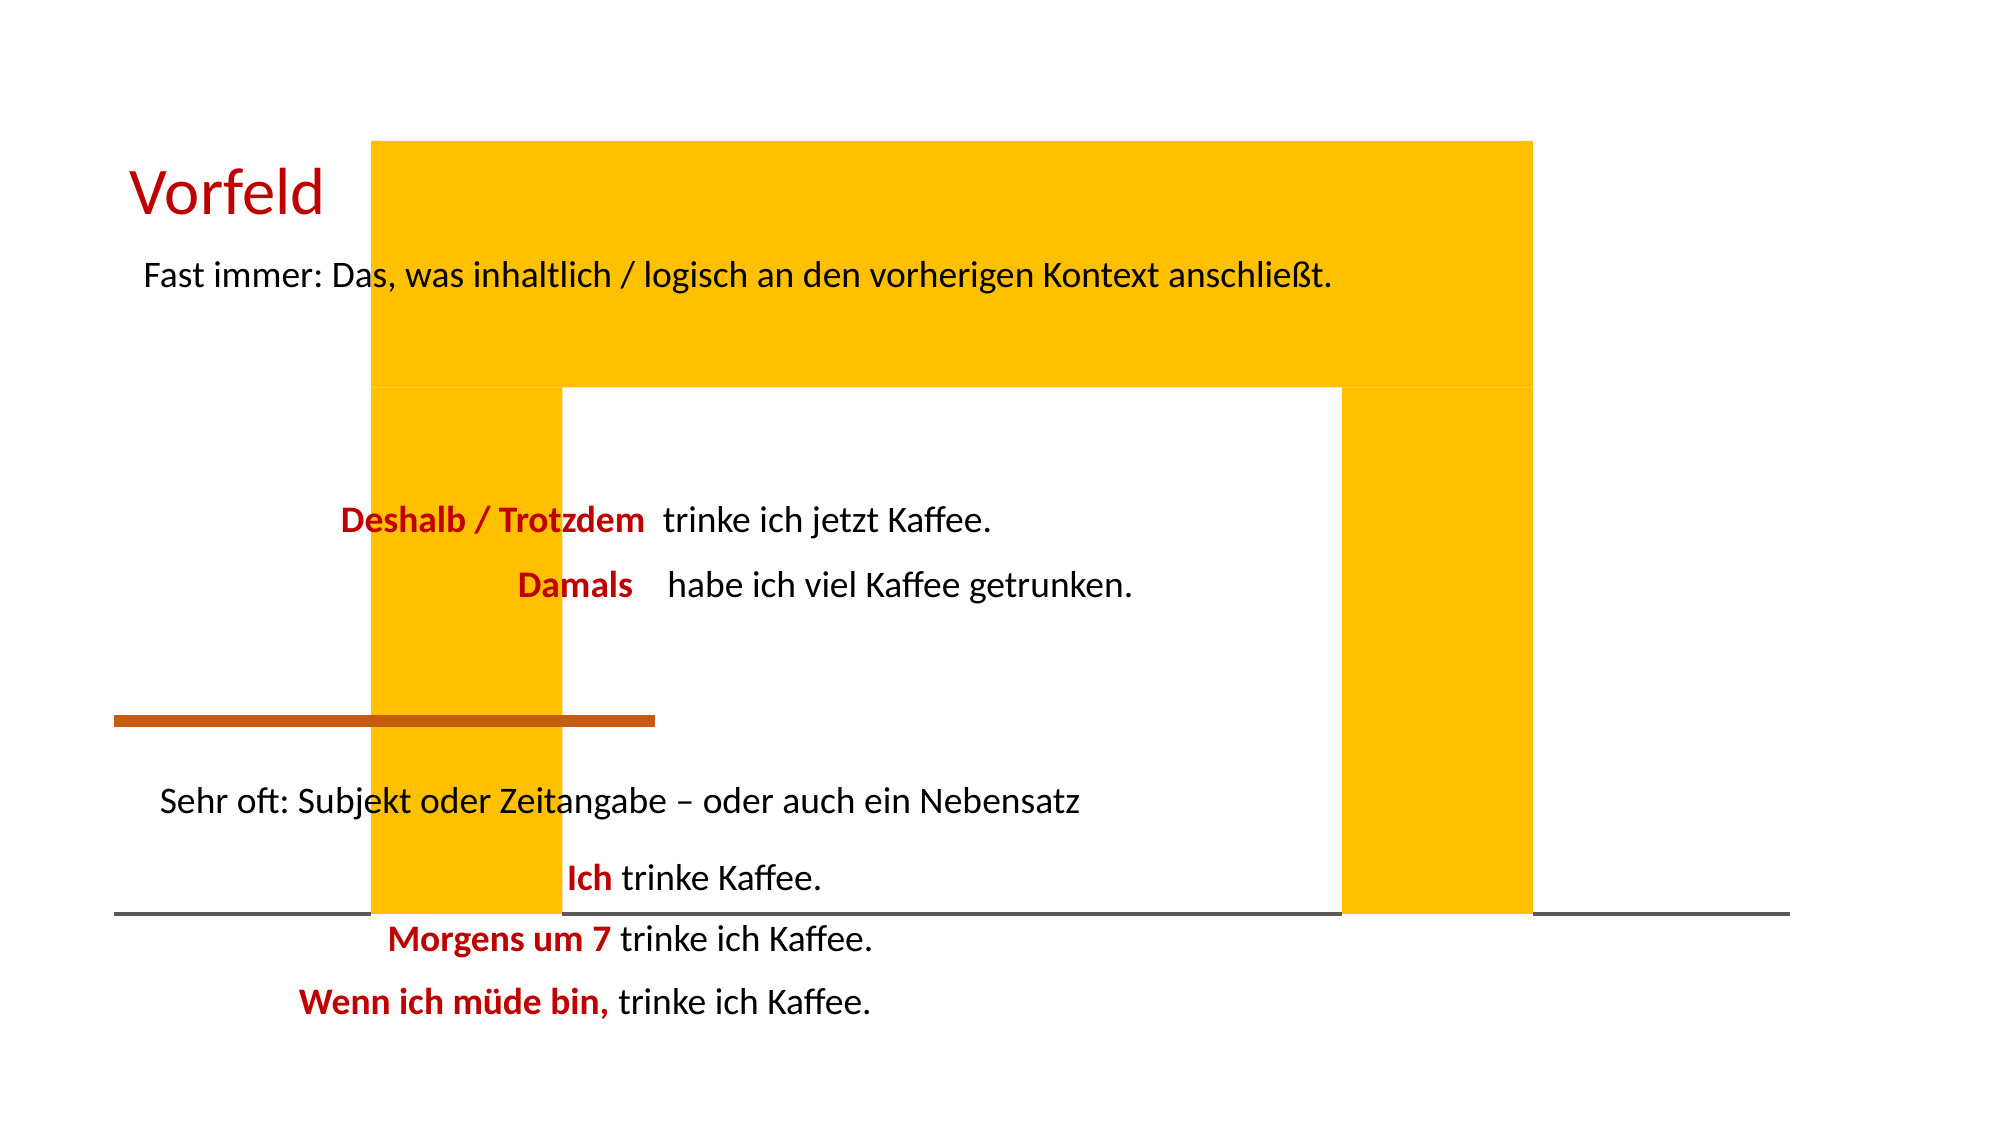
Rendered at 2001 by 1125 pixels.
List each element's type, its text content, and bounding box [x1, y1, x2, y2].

text_box Wenn ich müde bin, trinke ich Kaffee. [284, 969, 896, 1030]
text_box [371, 140, 1534, 913]
text_box Vorfeld [115, 140, 341, 236]
text_box Deshalb / Trotzdem trinke ich jetzt Kaffee. [326, 487, 371, 548]
text_box Sehr oft: Subjekt oder Zeitangabe – oder auch ein Nebensatz [145, 768, 371, 829]
text_box Fast immer: Das, was inhaltlich / logisch an den vorherigen Kontext anschließt. [129, 242, 371, 303]
text_box Morgens um 7 trinke ich Kaffee. [372, 915, 898, 966]
